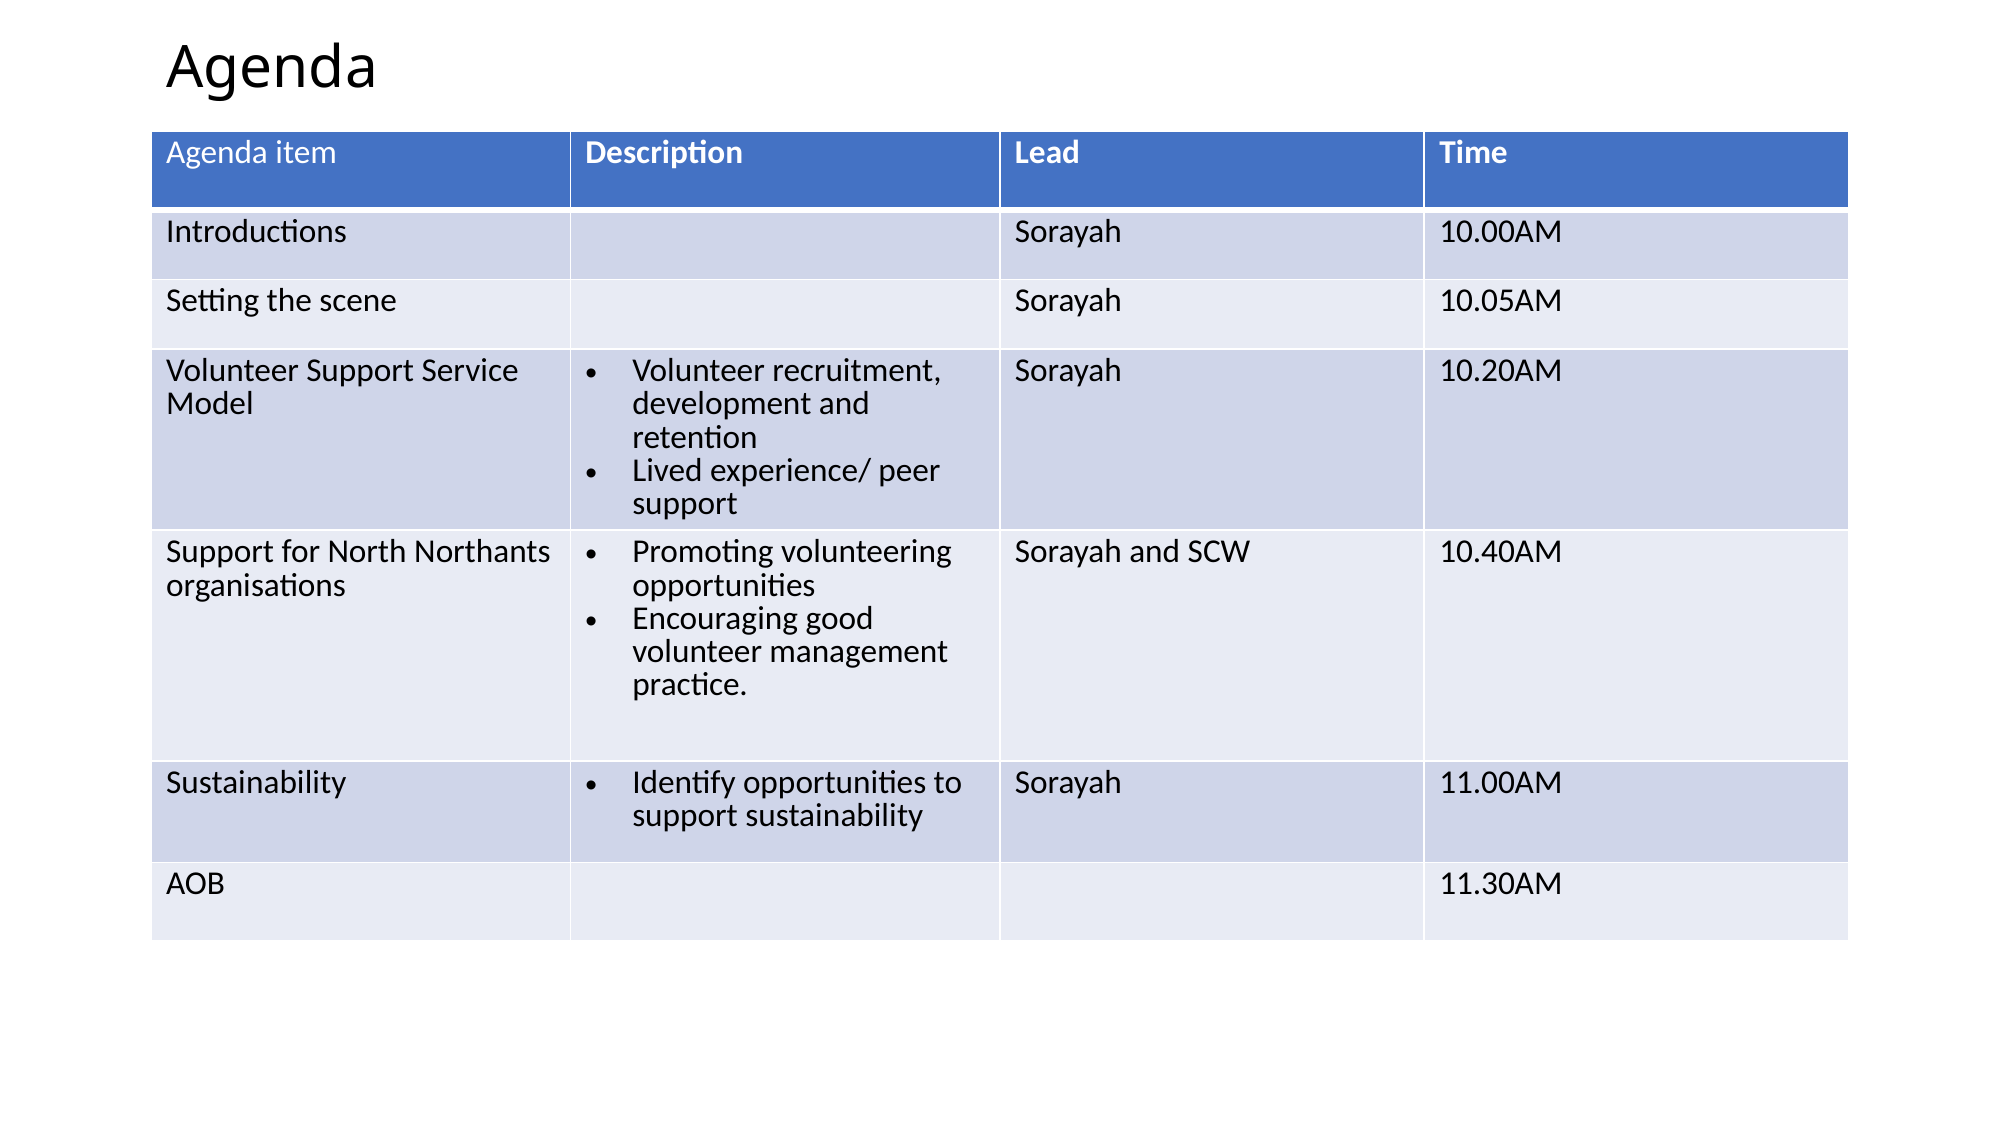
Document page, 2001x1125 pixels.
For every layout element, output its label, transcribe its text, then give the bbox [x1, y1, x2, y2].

text_box Agenda [151, 22, 1877, 110]
table_cell Sorayah [1001, 350, 1423, 529]
table_cell Sorayah [1001, 762, 1423, 862]
table_cell 11.30AM [1425, 863, 1848, 940]
table_cell 10.00AM [1425, 213, 1848, 279]
table_cell 10.05AM [1425, 280, 1848, 348]
table_cell Promoting volunteering opportunities Encouraging good volunteer management practice. [571, 531, 999, 760]
table_cell Sorayah [1001, 213, 1423, 279]
table_cell Setting the scene [152, 280, 570, 348]
table_cell 10.20AM [1425, 350, 1848, 529]
table_cell [571, 863, 999, 940]
table_cell AOB [152, 863, 570, 940]
table_cell Sorayah [1001, 280, 1423, 348]
table_cell [571, 280, 999, 348]
table_cell Identify opportunities to support sustainability [571, 762, 999, 862]
table_cell Sustainability [152, 762, 570, 862]
table_header Agenda item [152, 132, 570, 207]
table_cell Volunteer Support Service Model [152, 350, 570, 529]
table_header Time [1425, 132, 1848, 207]
table_cell 11.00AM [1425, 762, 1848, 862]
table_cell Volunteer recruitment, development and retention Lived experience/ peer support [571, 350, 999, 529]
table_cell [571, 213, 999, 279]
table_header Lead [1001, 132, 1423, 207]
table_cell Sorayah and SCW [1001, 531, 1423, 760]
table_header Description [571, 132, 999, 207]
table_cell [1001, 863, 1423, 940]
table_cell 10.40AM [1425, 531, 1848, 760]
table_cell Support for North Northants organisations [152, 531, 570, 760]
table_cell Introductions [152, 213, 570, 279]
